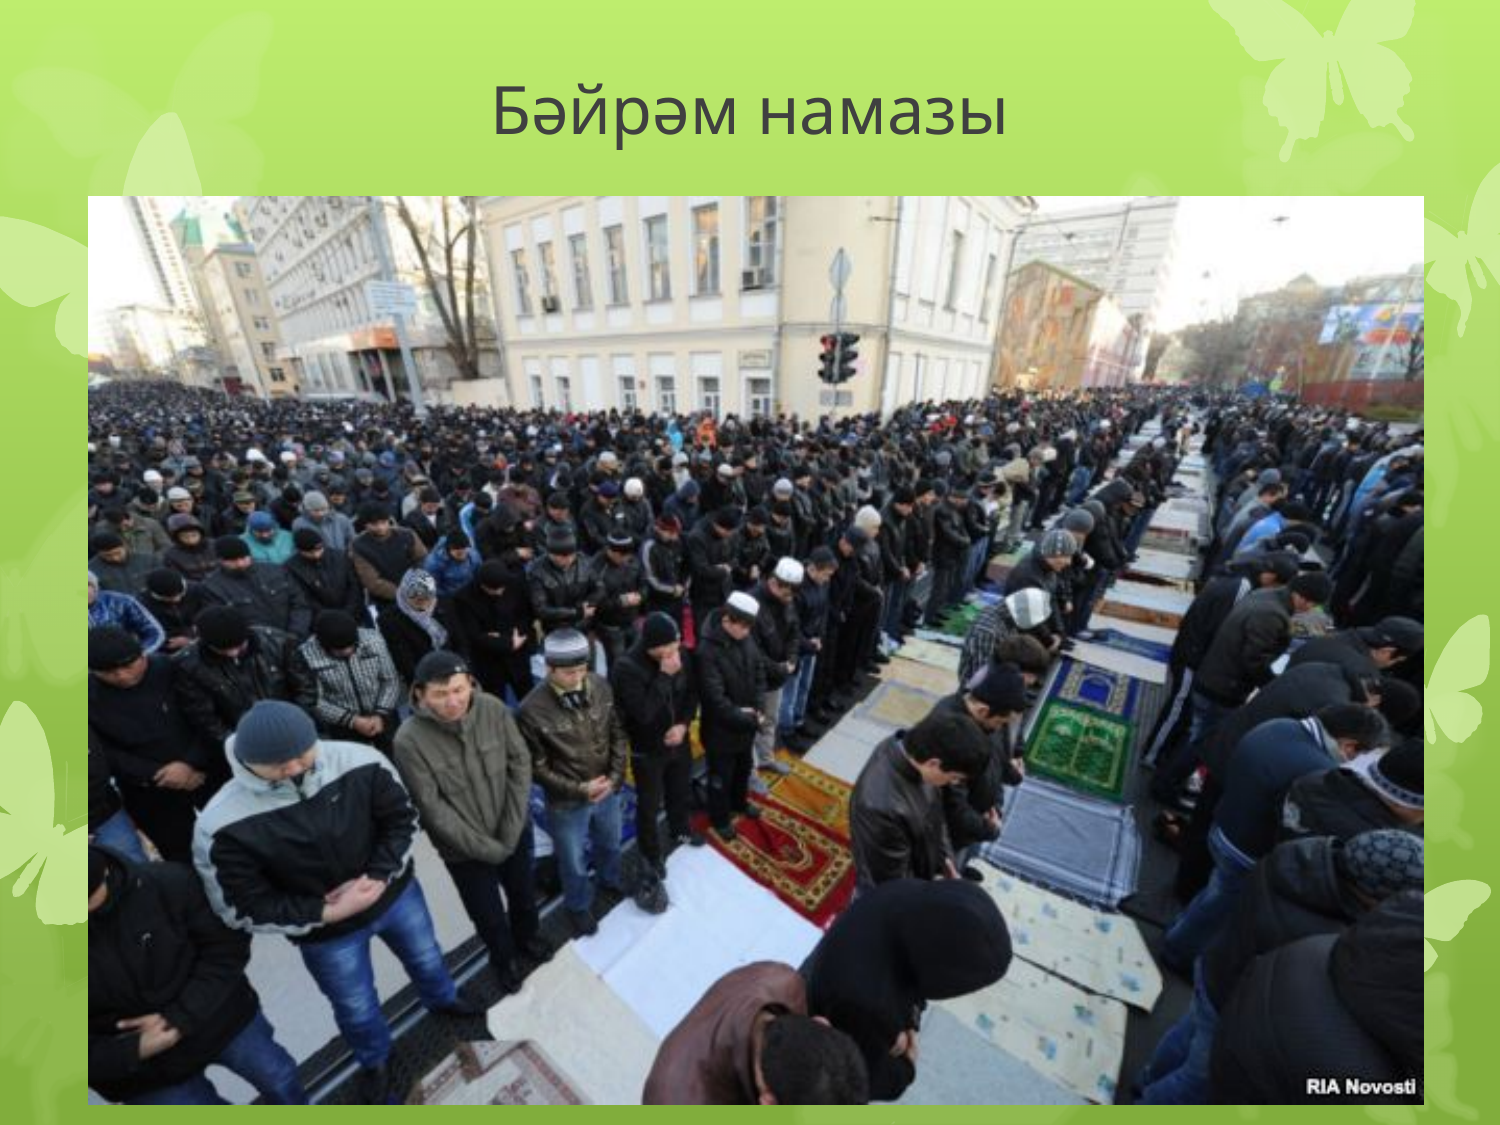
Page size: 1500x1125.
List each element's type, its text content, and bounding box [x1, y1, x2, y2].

title Бәйрәм намазы [165, 42, 1335, 173]
picture [87, 195, 1424, 1106]
